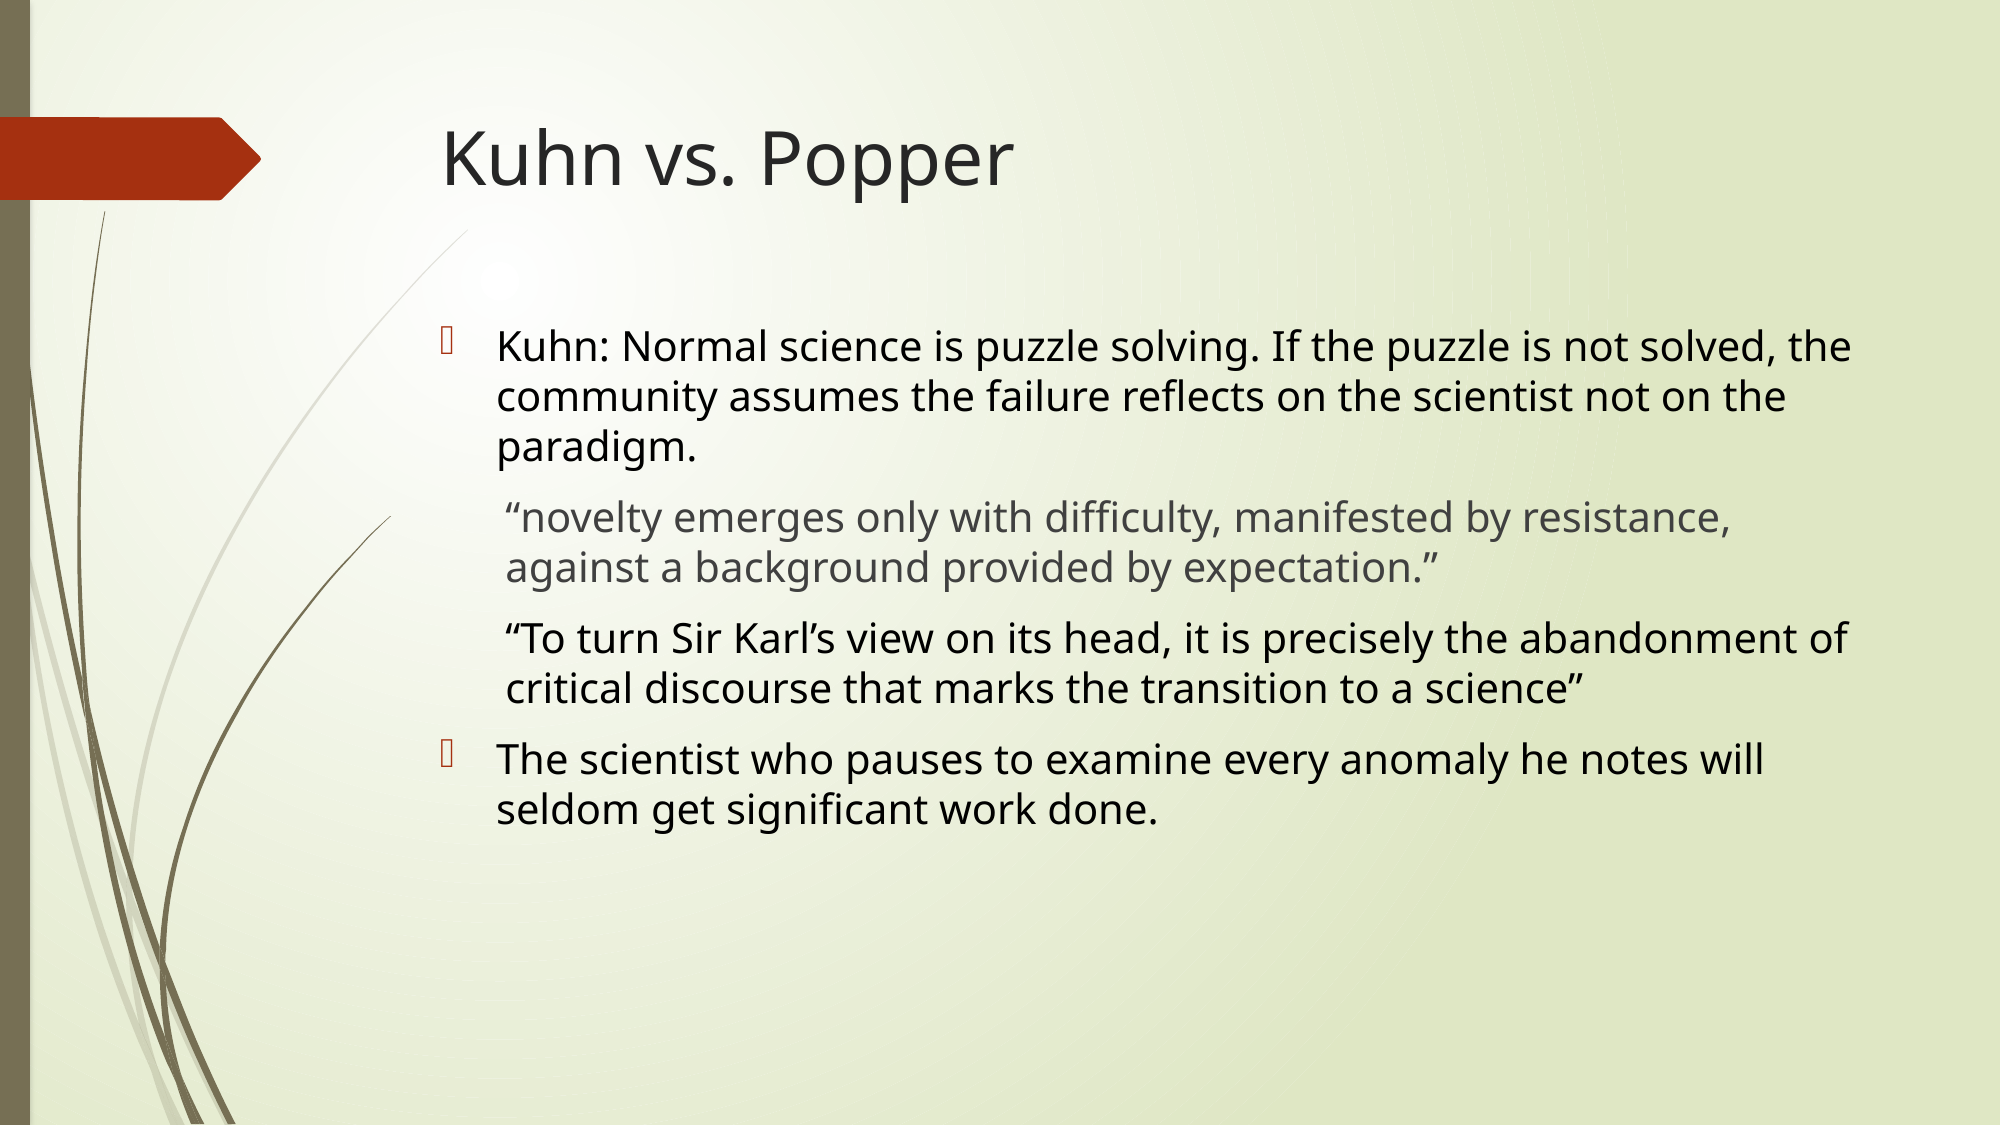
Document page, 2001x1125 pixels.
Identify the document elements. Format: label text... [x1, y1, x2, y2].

list Kuhn: Normal science is puzzle solving. If the puzzle is not solved, the community assumes the failure reflects on the scientist not on the paradigm. “novelty emerges only with difficulty, manifested by resistance, against a background provided by expectation.” “To turn Sir Karl’s view on its head, it is precisely the abandonment of critical discourse that marks the transition to a science” The scientist who pauses to examine every anomaly he notes will seldom get significant work done. [424, 312, 1888, 1054]
title Kuhn vs. Popper [425, 102, 1888, 312]
